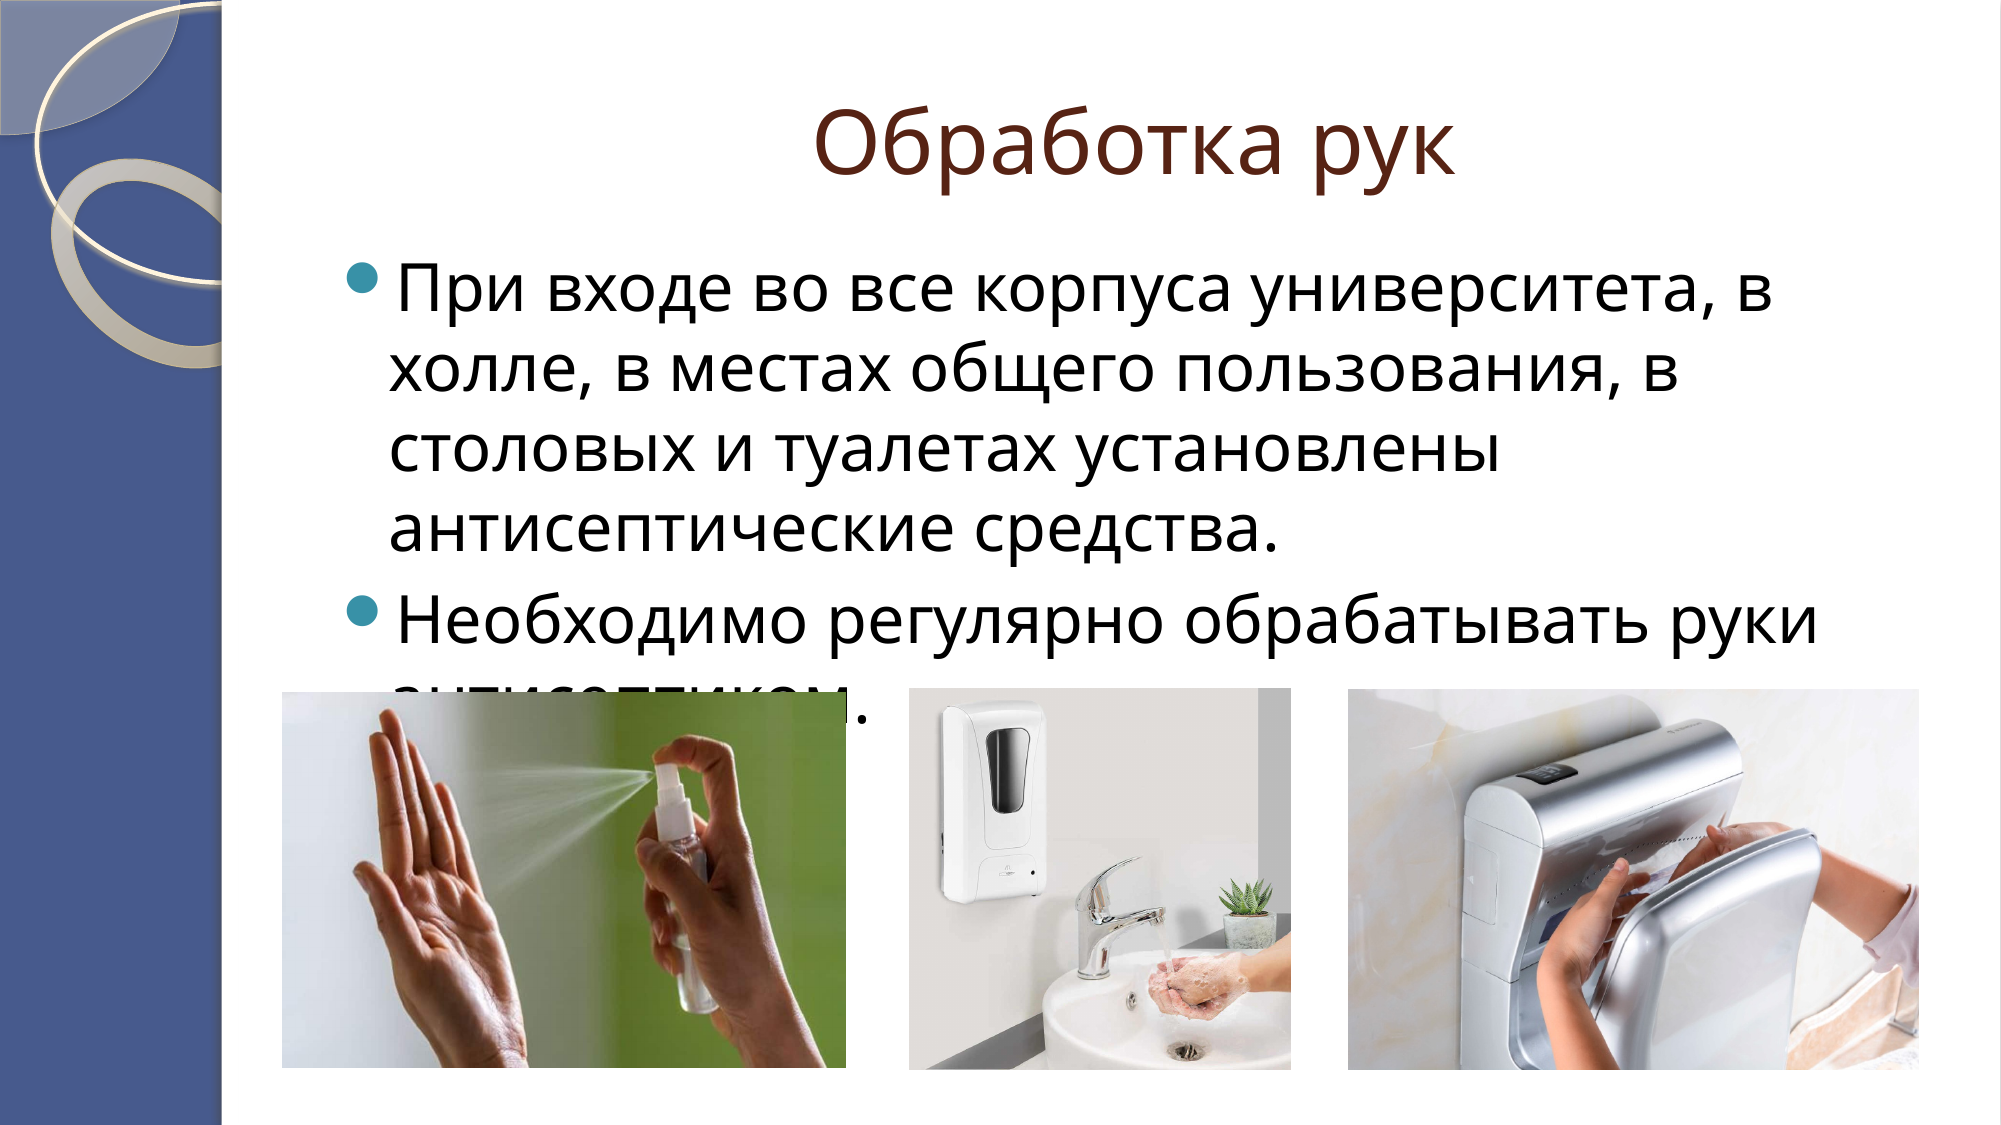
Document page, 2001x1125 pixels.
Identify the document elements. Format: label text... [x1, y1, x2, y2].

picture [908, 687, 1291, 1070]
picture [282, 691, 847, 1068]
picture [1348, 689, 1919, 1070]
title Обработка рук [313, 45, 1954, 233]
list При входе во все корпуса университета, в холле, в местах общего пользования, в столовых и туалетах установлены антисептические средства. Необходимо регулярно обрабатывать руки антисептиком. [313, 237, 1954, 1025]
